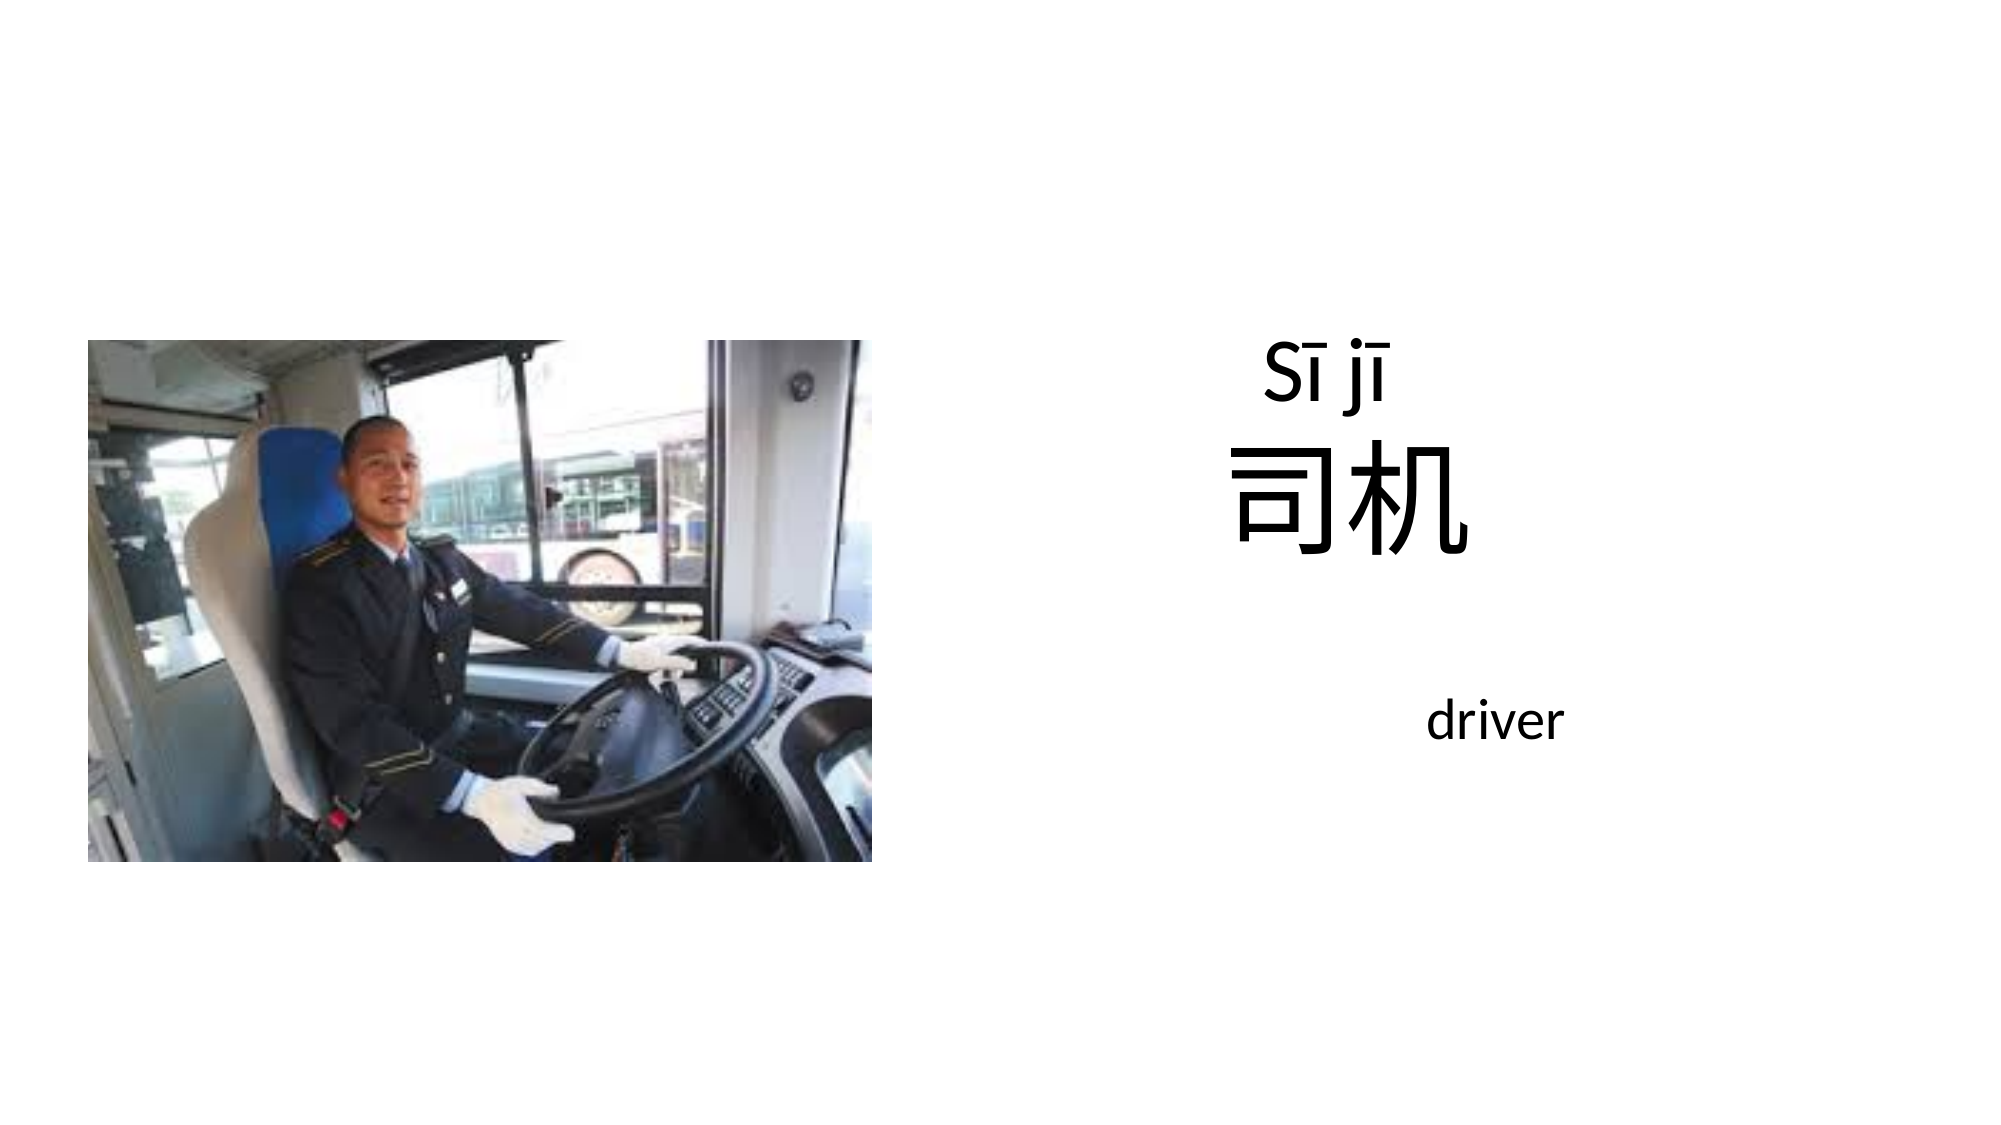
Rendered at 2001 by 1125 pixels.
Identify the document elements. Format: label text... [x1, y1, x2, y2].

picture [88, 340, 872, 862]
text_box Sī jī 司机 [1205, 302, 1756, 578]
text_box driver [1411, 673, 1756, 759]
